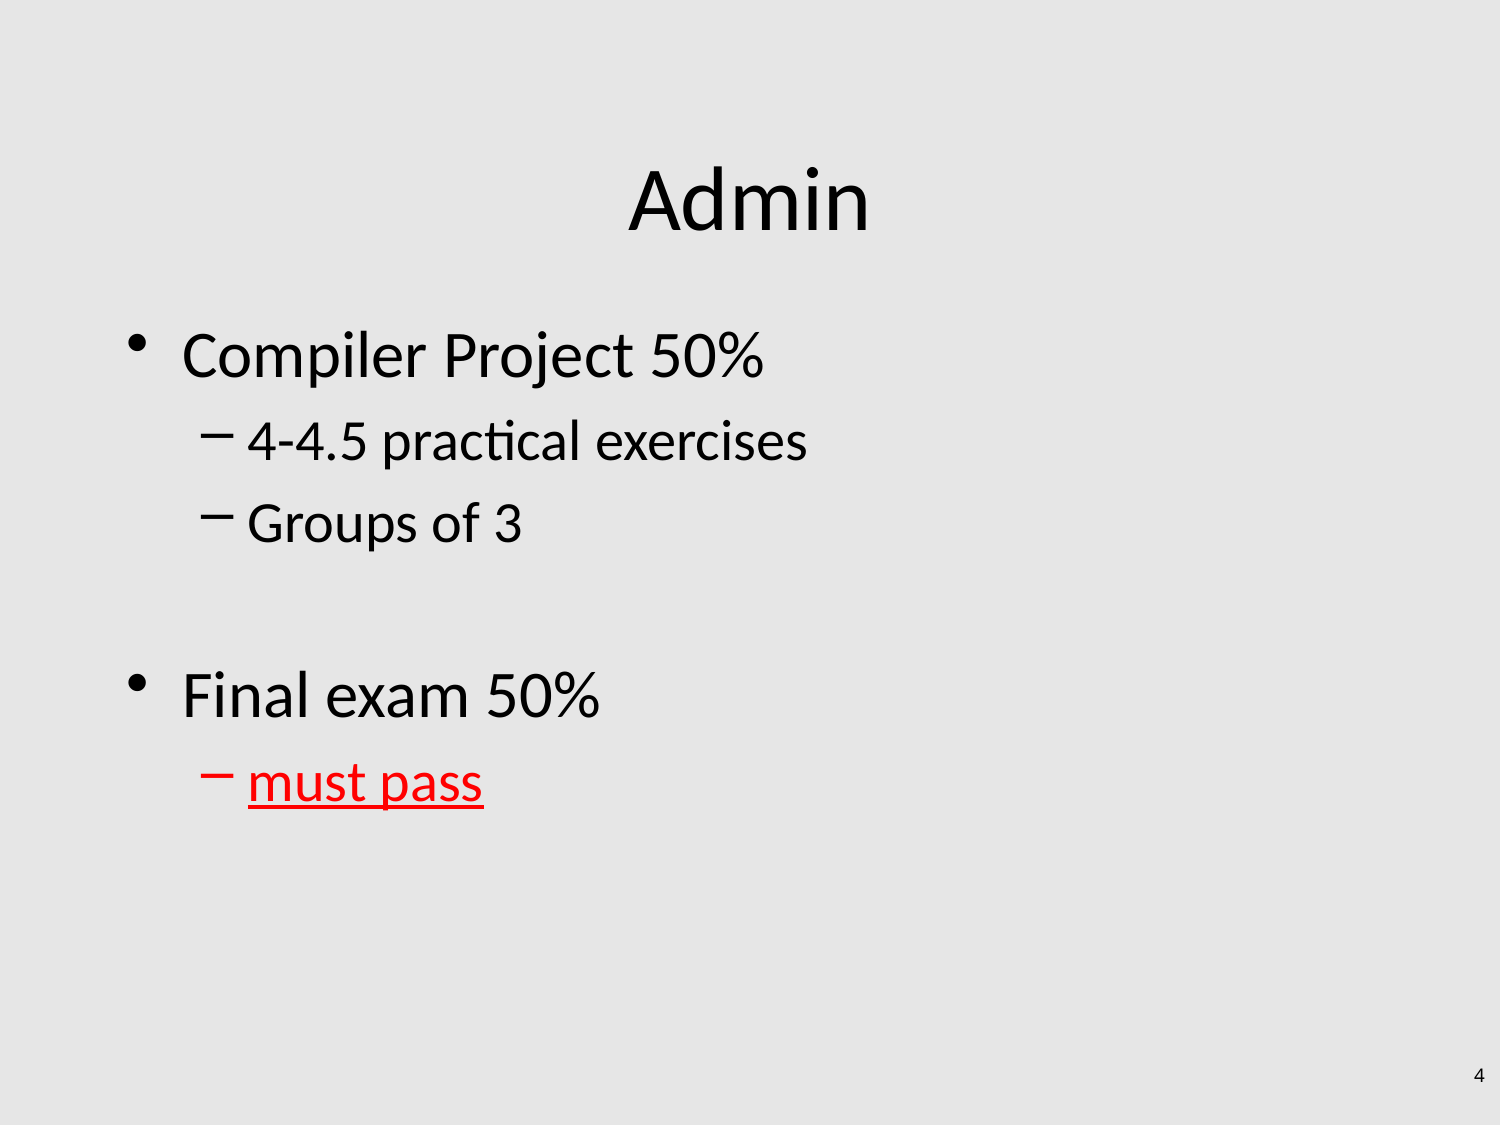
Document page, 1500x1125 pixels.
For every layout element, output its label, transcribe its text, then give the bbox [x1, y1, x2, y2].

title Admin [112, 99, 1388, 288]
list Compiler Project 50% 4-4.5 practical exercises Groups of 3 Final exam 50% must pass [111, 303, 1386, 979]
slide_number 4 [1187, 1055, 1500, 1102]
